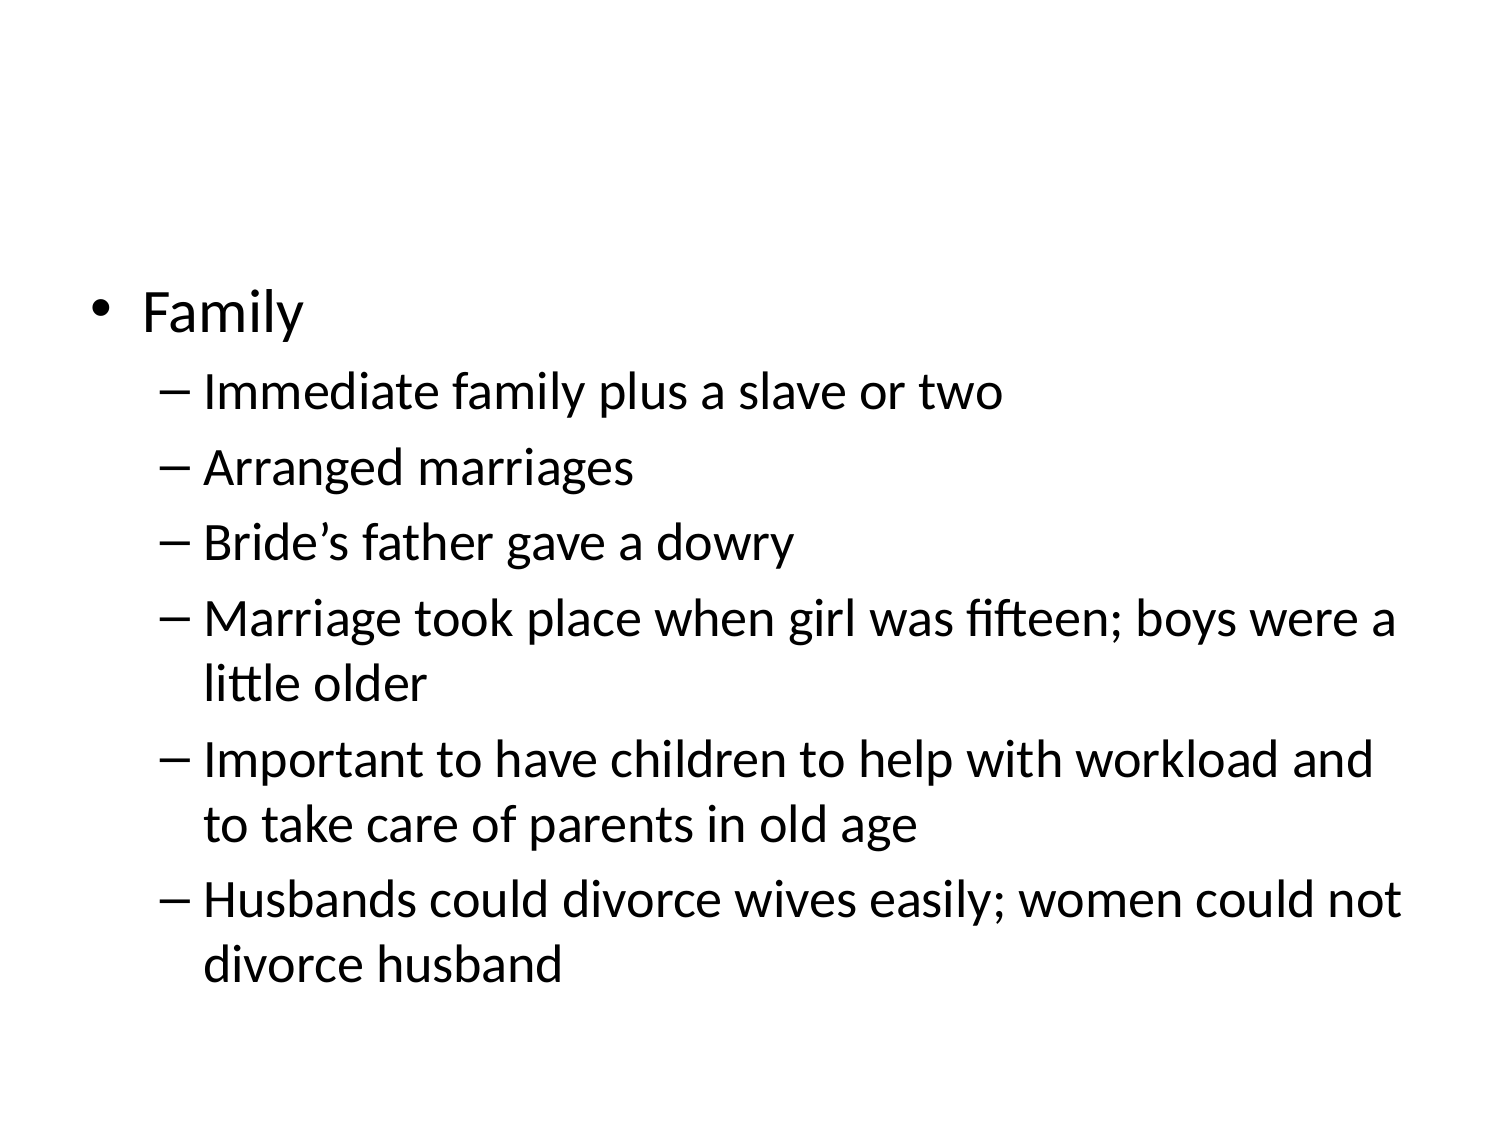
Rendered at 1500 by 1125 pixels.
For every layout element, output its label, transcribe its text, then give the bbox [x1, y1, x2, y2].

list Family Immediate family plus a slave or two Arranged marriages Bride’s father gave a dowry Marriage took place when girl was fifteen; boys were a little older Important to have children to help with workload and to take care of parents in old age Husbands could divorce wives easily; women could not divorce husband [75, 262, 1425, 1005]
